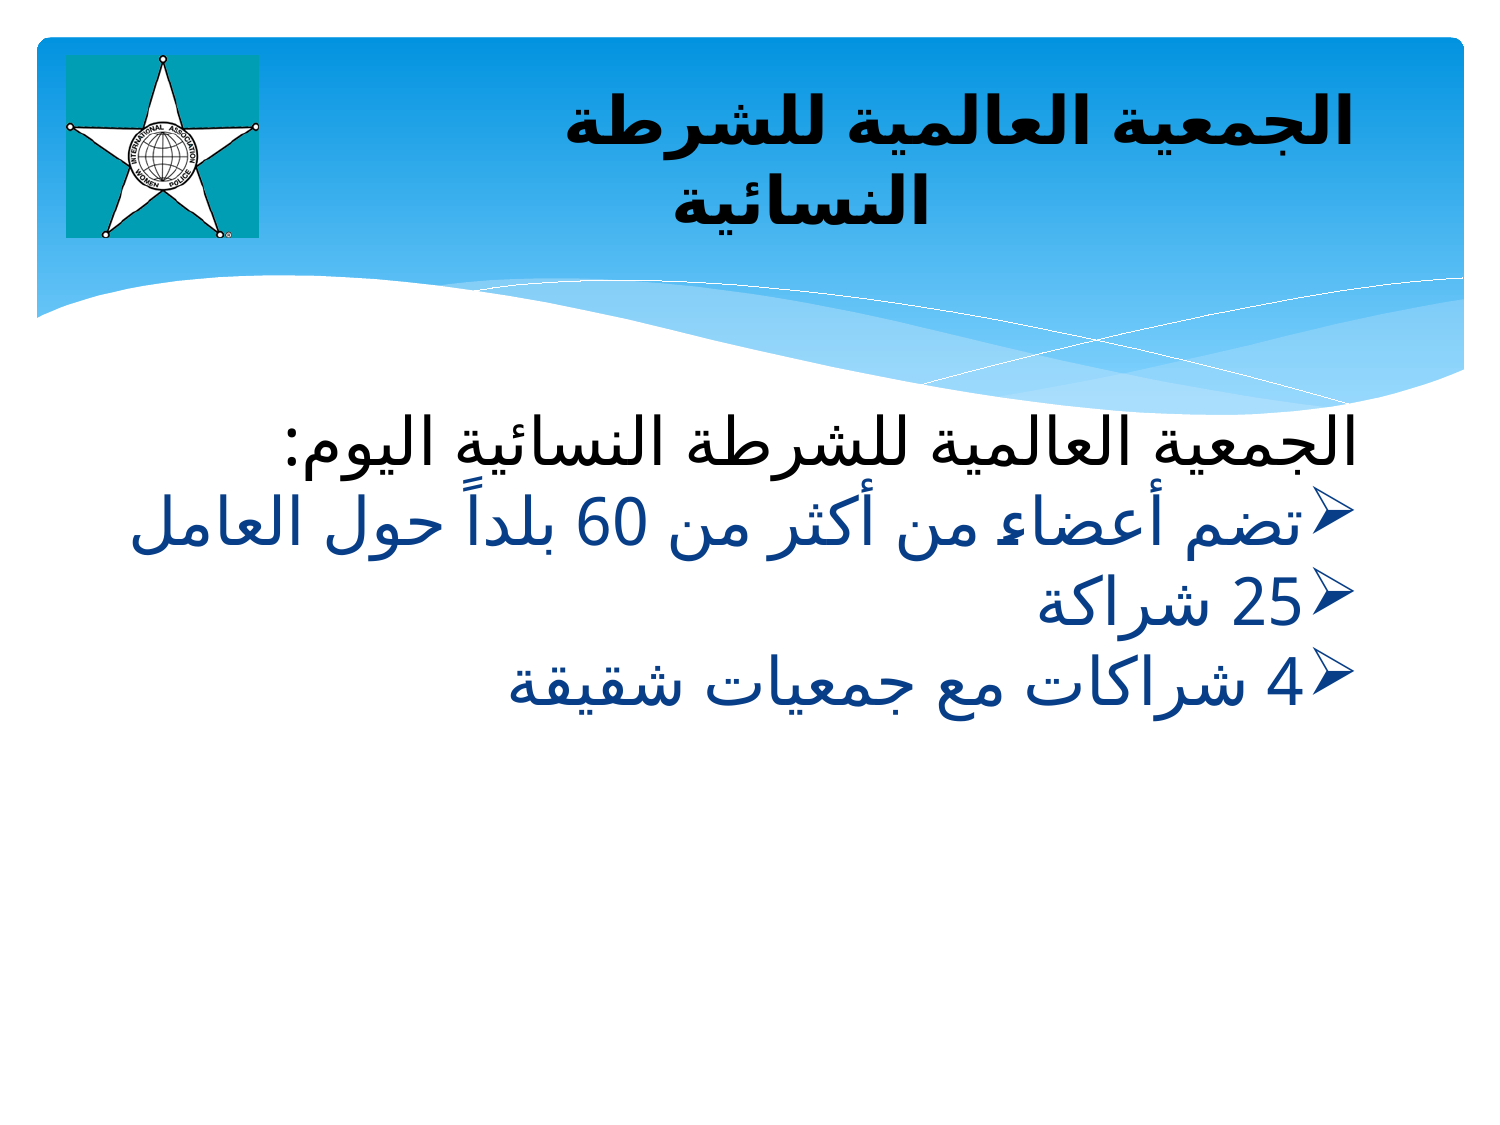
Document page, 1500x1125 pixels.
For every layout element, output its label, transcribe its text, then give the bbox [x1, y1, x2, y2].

picture [66, 56, 259, 238]
title الجمعية العالمية للشرطة النسائية [121, 55, 1500, 261]
text_box الجمعية العالمية للشرطة النسائية اليوم: تضم أعضاء من أكثر من 60 بلداً حول العامل 25 شراكة 4 شراكات مع جمعيات شقيقة [78, 391, 1376, 1047]
